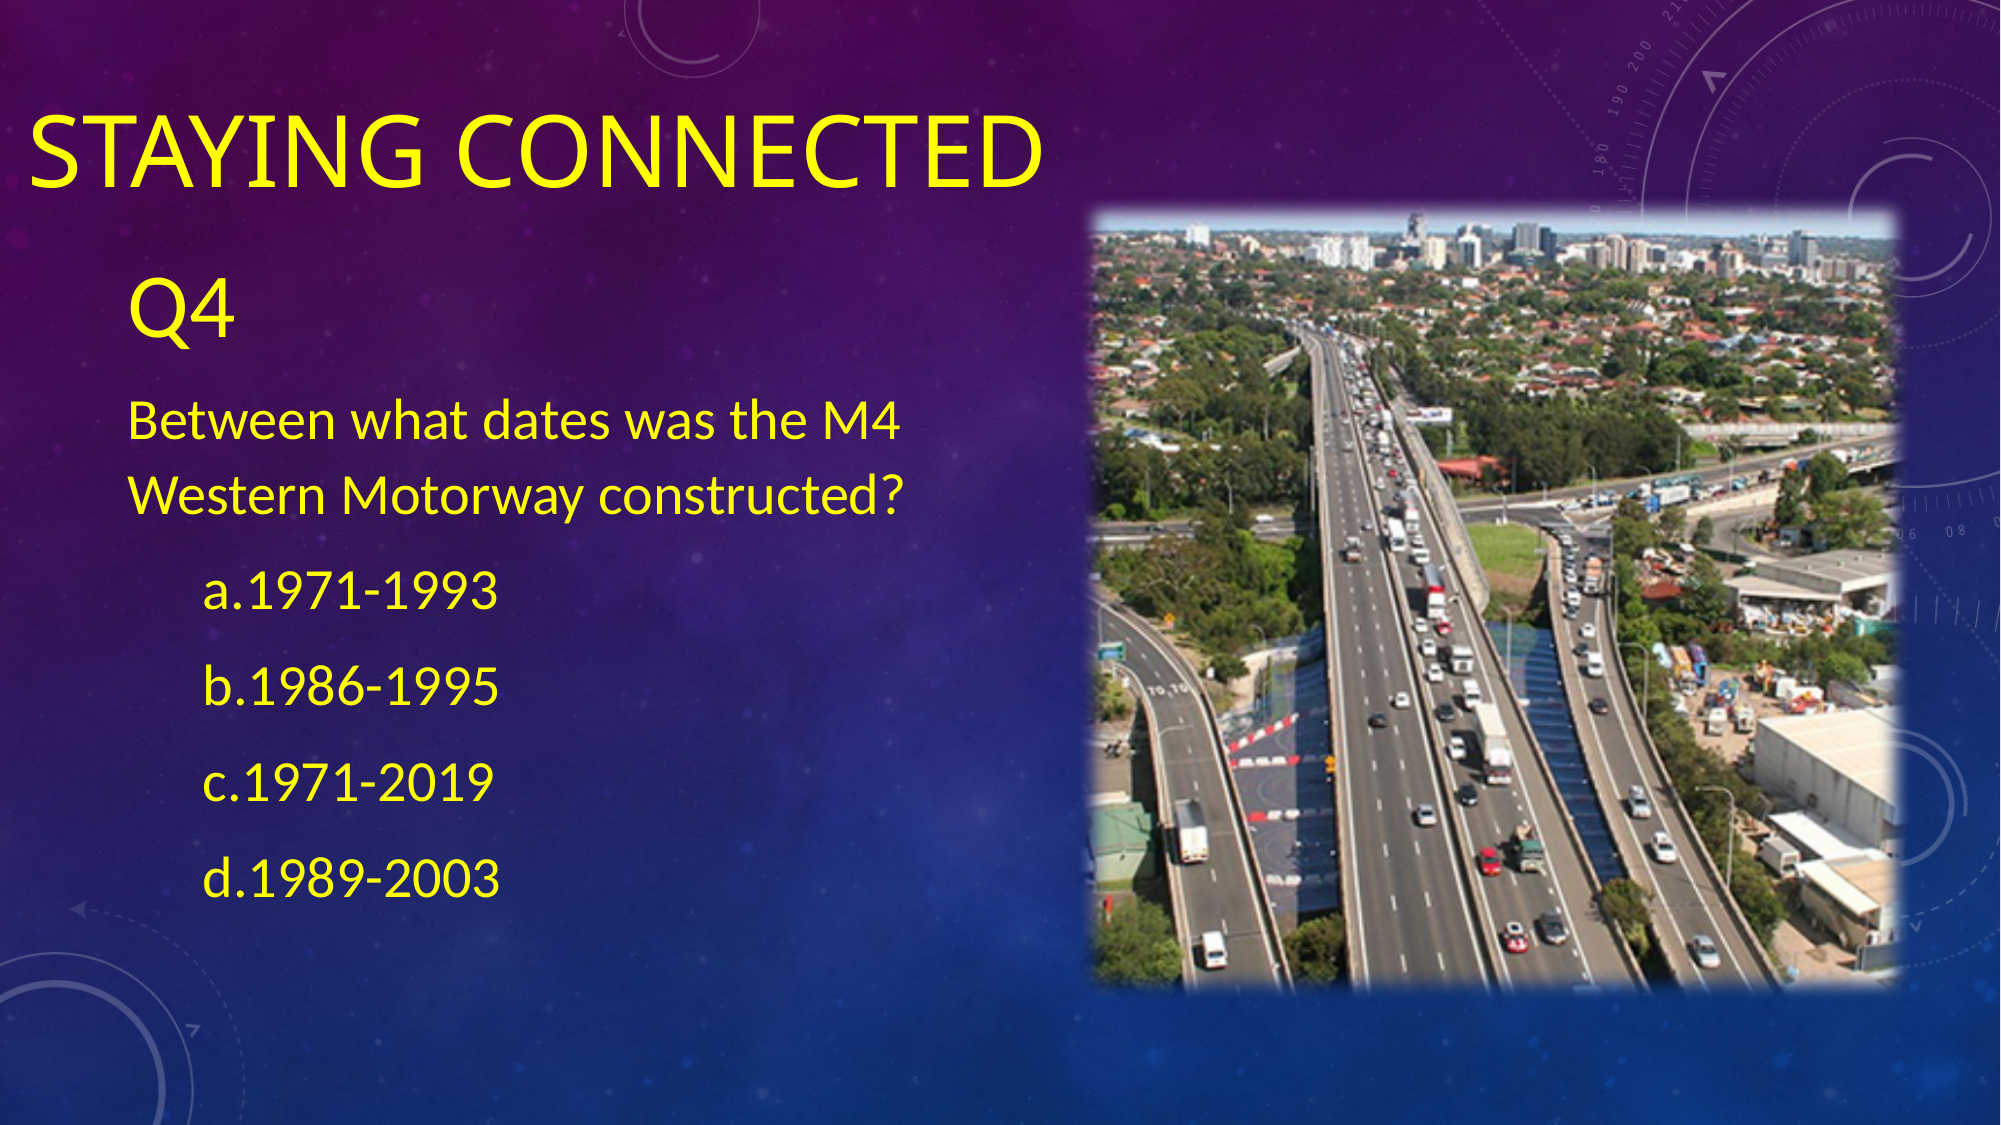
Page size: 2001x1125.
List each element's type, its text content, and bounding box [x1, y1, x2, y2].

title Staying connected [12, 28, 1086, 268]
list Q4 Between what dates was the M4 Western Motorway constructed? 1971-1993 1986-1995 1971-2019 1989-2003 [112, 269, 969, 1002]
picture [0, 0, 2001, 1125]
